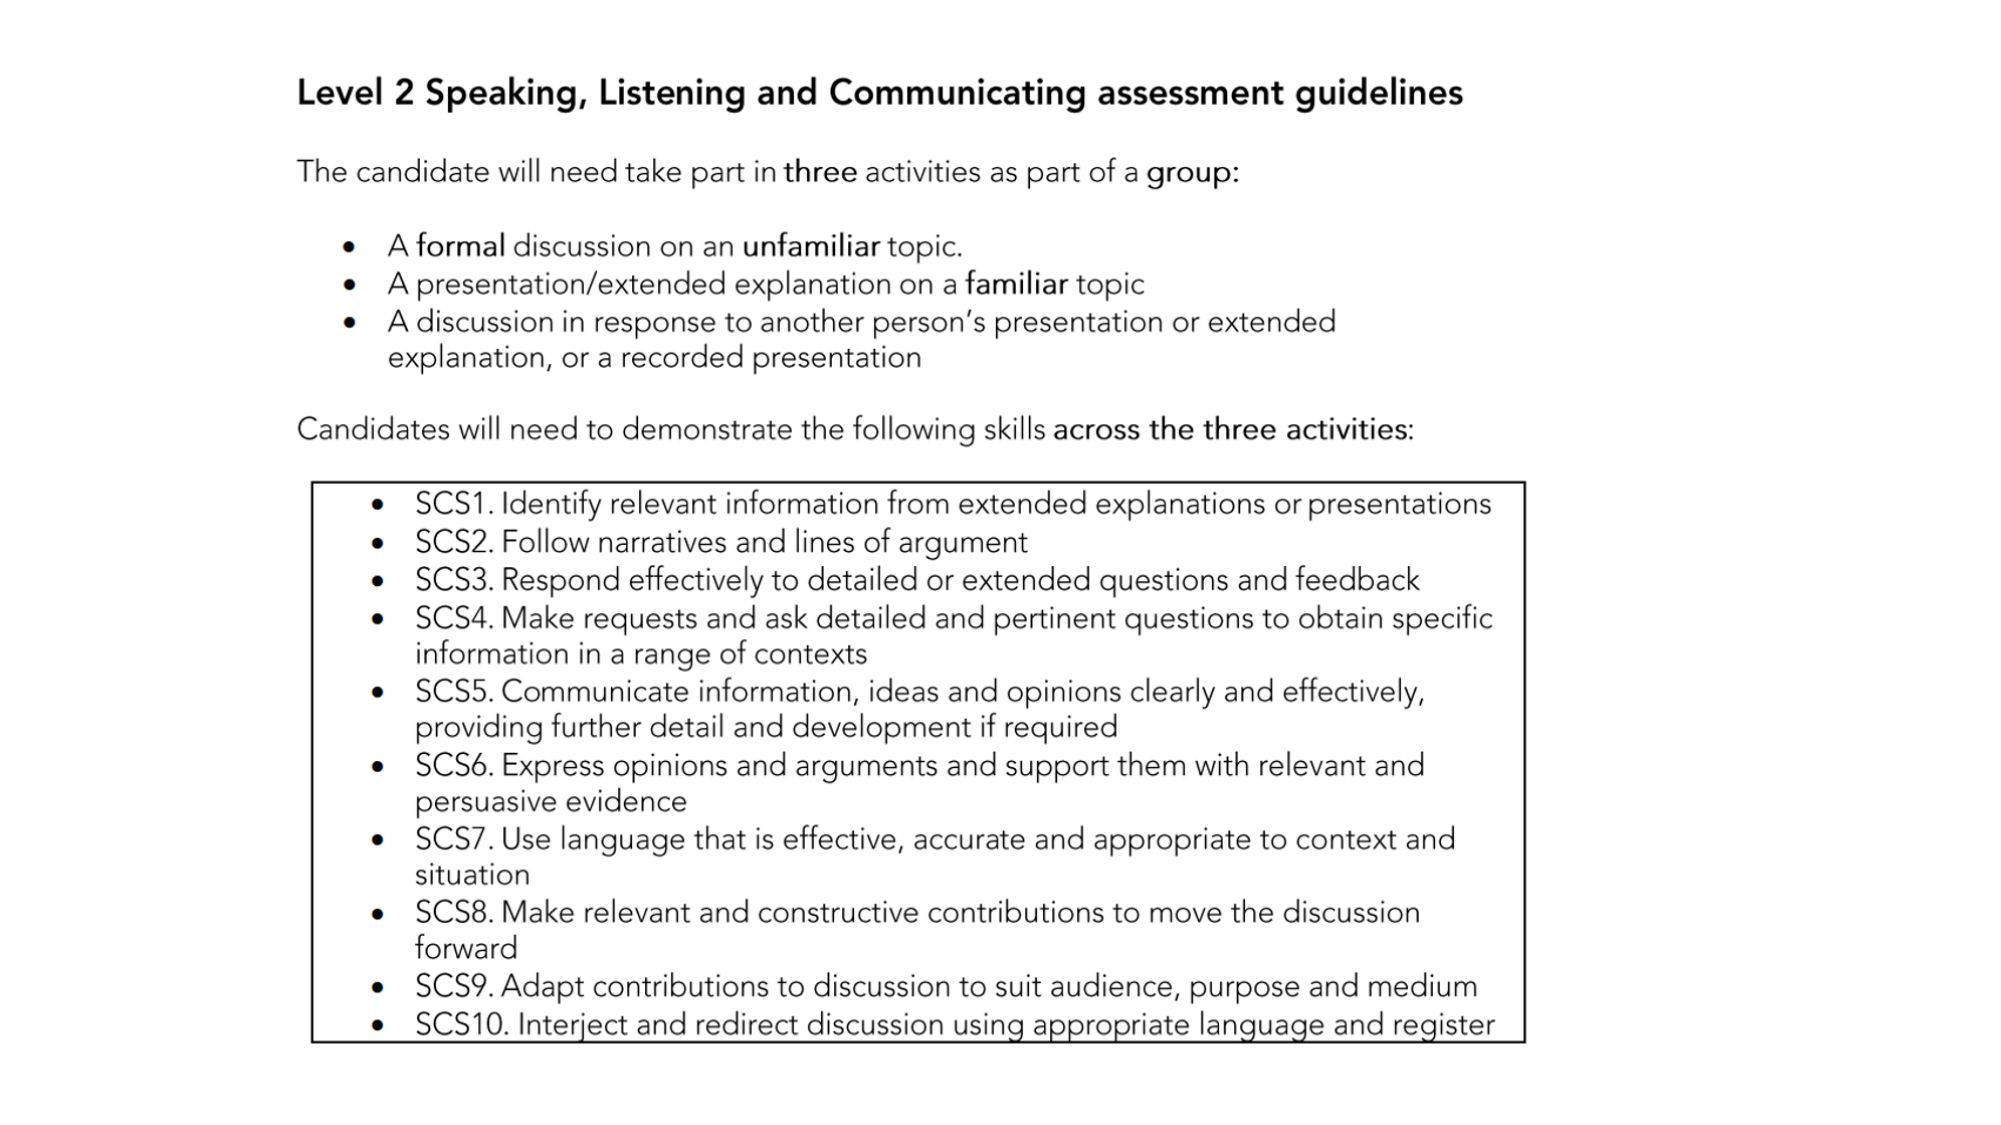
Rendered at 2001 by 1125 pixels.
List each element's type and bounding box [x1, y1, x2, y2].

list [260, 53, 1646, 1076]
